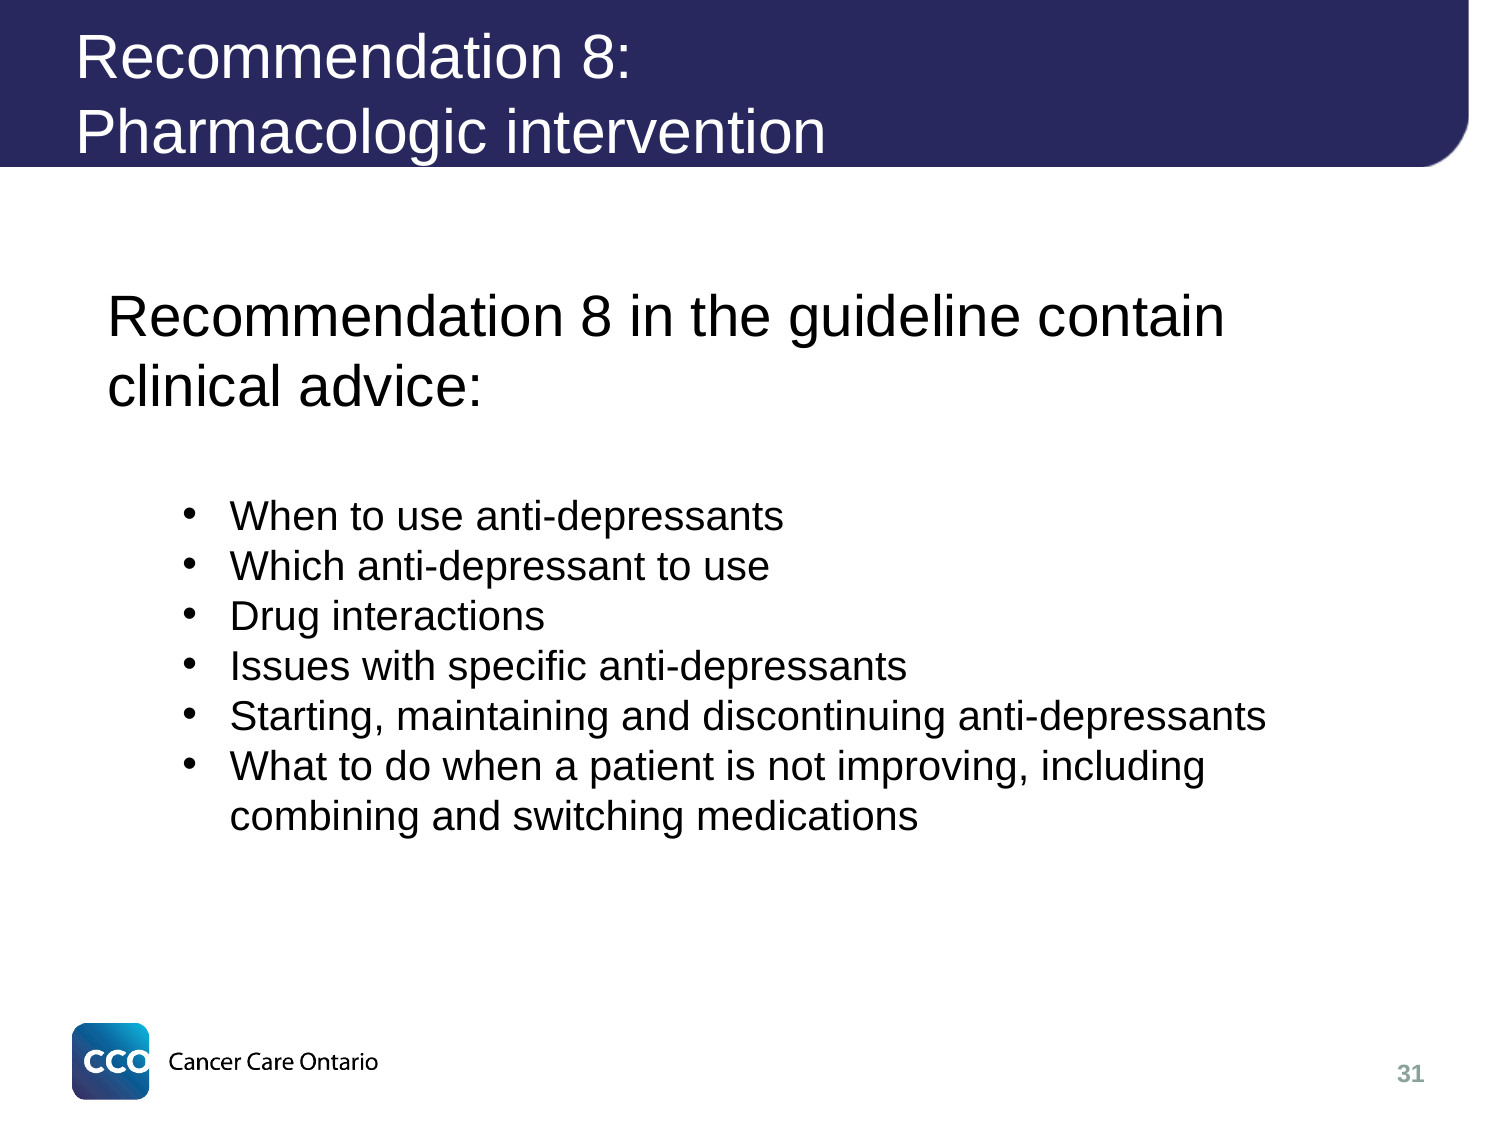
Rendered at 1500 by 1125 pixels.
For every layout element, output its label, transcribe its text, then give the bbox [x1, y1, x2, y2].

picture [72, 1023, 378, 1100]
text_box Recommendation 8 in the guideline contain clinical advice: When to use anti-depressants Which anti-depressant to use Drug interactions Issues with specific anti-depressants Starting, maintaining and discontinuing anti-depressants What to do when a patient is not improving, including combining and switching medications [92, 271, 1408, 897]
title Recommendation 8: Pharmacologic intervention [75, 30, 1425, 152]
slide_number 31 [1074, 1042, 1425, 1103]
